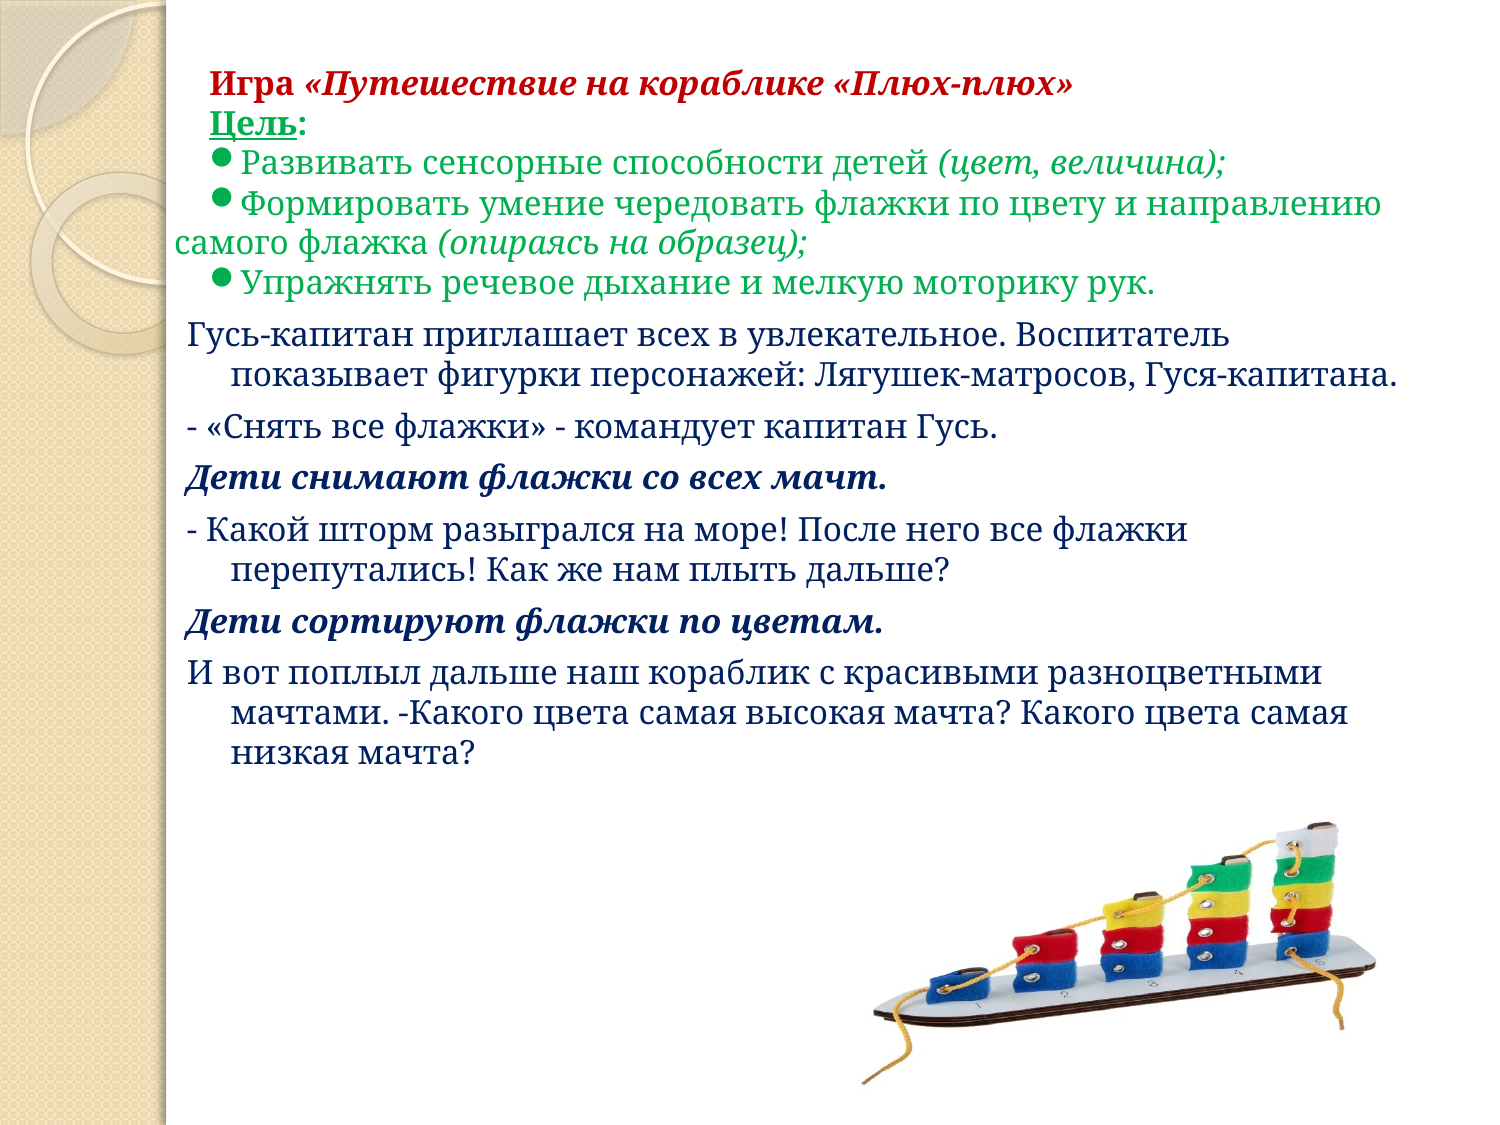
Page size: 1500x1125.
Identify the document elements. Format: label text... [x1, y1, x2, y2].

picture [844, 810, 1395, 1095]
list Игра «Путешествие на кораблике «Плюх-плюх» Цель: Развивать сенсорные способности детей (цвет, величина); Формировать умение чередовать флажки по цвету и направлению самого флажка (опираясь на образец); Упражнять речевое дыхание и мелкую моторику рук. Гусь-капитан приглашает всех в увлекательное. Воспитатель показывает фигурки персонажей: Лягушек-матросов, Гуся-капитана. - «Снять все флажки» - командует капитан Гусь. Дети снимают флажки со всех мачт. - Какой шторм разыгрался на море! После него все флажки перепутались! Как же нам плыть дальше? Дети сортируют флажки по цветам. И вот поплыл дальше наш кораблик с красивыми разноцветными мачтами. -Какого цвета самая высокая мачта? Какого цвета самая низкая мачта? [159, 54, 1424, 811]
